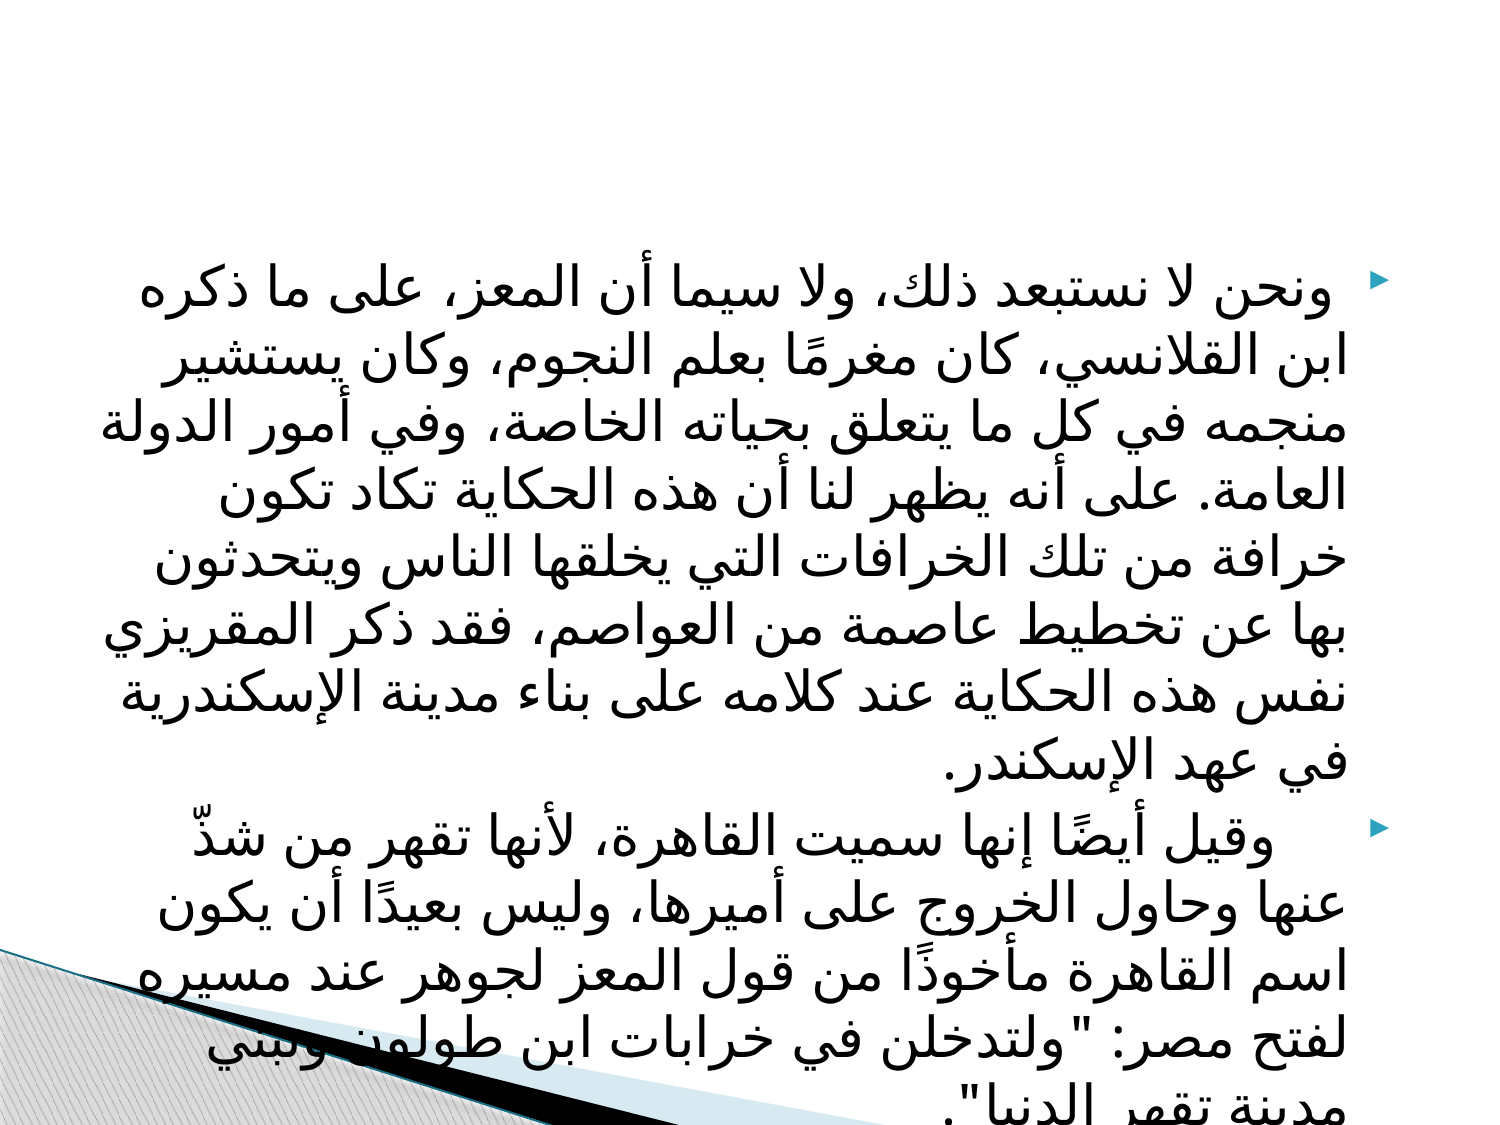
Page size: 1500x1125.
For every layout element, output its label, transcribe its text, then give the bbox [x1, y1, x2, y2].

list ونحن لا نستبعد ذلك، ولا سيما أن المعز، على ما ذكره ابن القلانسي، كان مغرمًا بعلم النجوم، وكان يستشير منجمه في كل ما يتعلق بحياته الخاصة، وفي أمور الدولة العامة. على أنه يظهر لنا أن هذه الحكاية تكاد تكون خرافة من تلك الخرافات التي يخلقها الناس ويتحدثون بها عن تخطيط عاصمة من العواصم، فقد ذكر المقريزي نفس هذه الحكاية عند كلامه على بناء مدينة الإسكندرية في عهد الإسكندر. وقيل أيضًا إنها سميت القاهرة، لأنها تقهر من شذّ عنها وحاول الخروج على أميرها، وليس بعيدًا أن يكون اسم القاهرة مأخوذًا من قول المعز لجوهر عند مسيره لفتح مصر: "ولتدخلن في خرابات ابن طولون وتبني مدينة تقهر الدنيا". [75, 243, 1425, 986]
